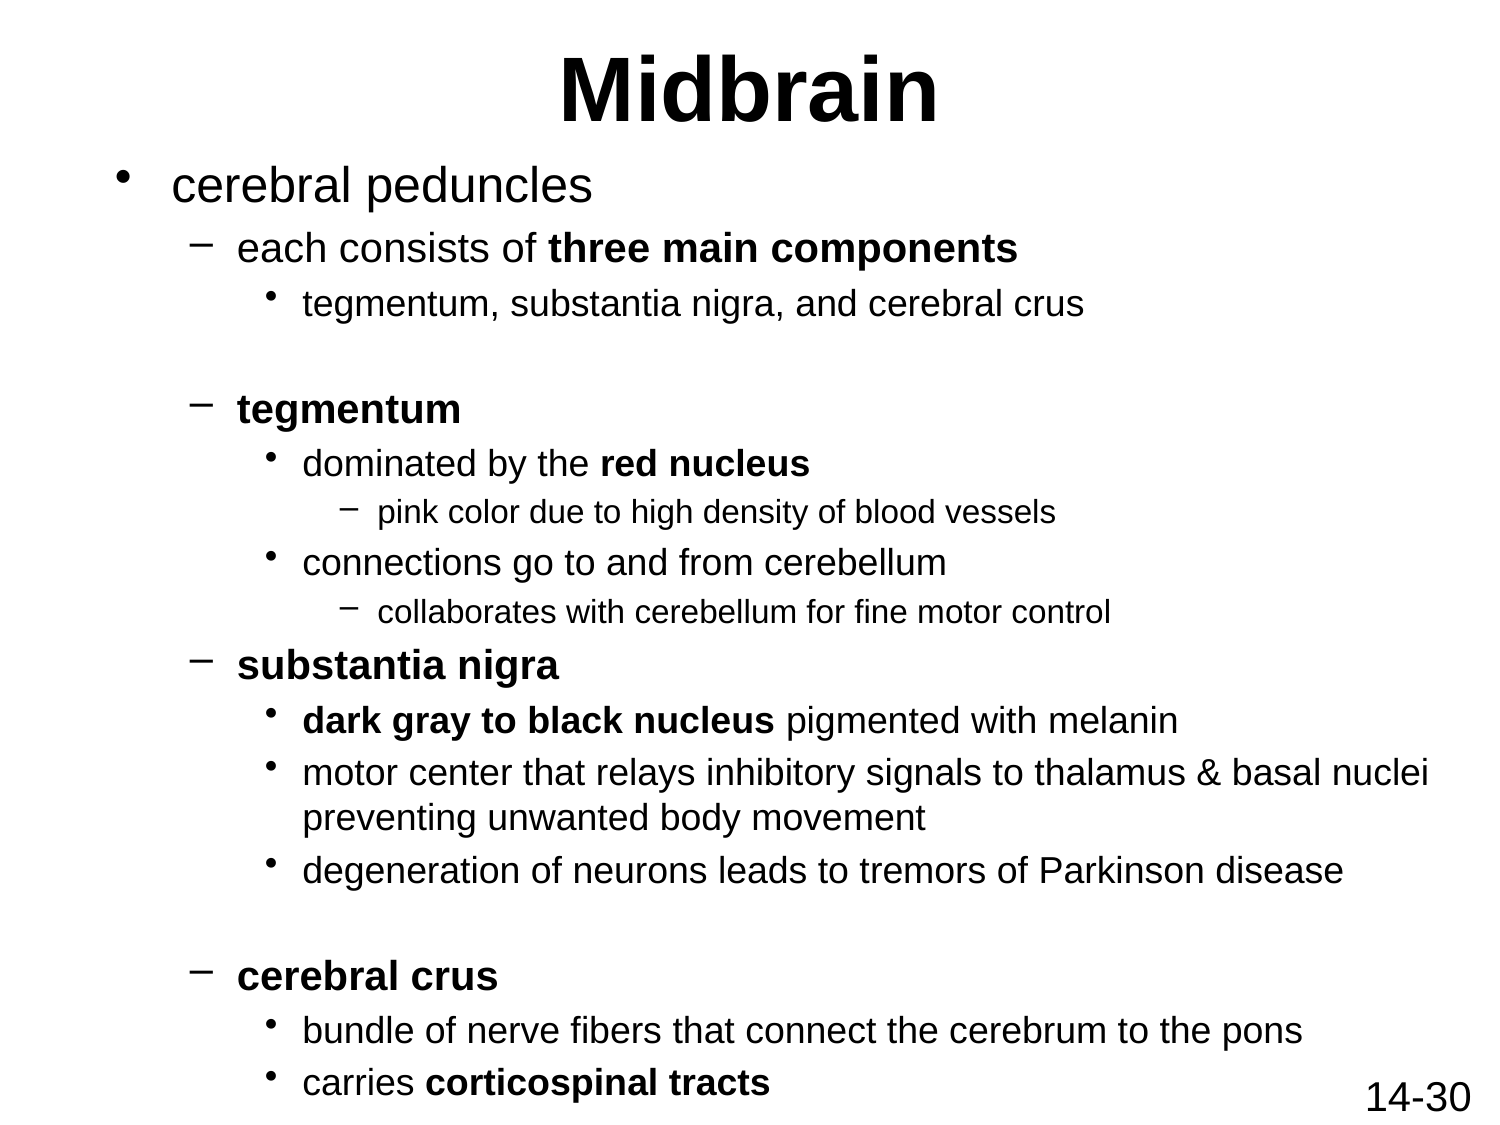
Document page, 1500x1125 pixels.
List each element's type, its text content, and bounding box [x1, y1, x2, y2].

list cerebral peduncles each consists of three main components tegmentum, substantia nigra, and cerebral crus tegmentum dominated by the red nucleus pink color due to high density of blood vessels connections go to and from cerebellum collaborates with cerebellum for fine motor control substantia nigra dark gray to black nucleus pigmented with melanin motor center that relays inhibitory signals to thalamus & basal nuclei preventing unwanted body movement degeneration of neurons leads to tremors of Parkinson disease cerebral crus bundle of nerve fibers that connect the cerebrum to the pons carries corticospinal tracts [99, 145, 1500, 1125]
title Midbrain [0, 0, 1500, 169]
